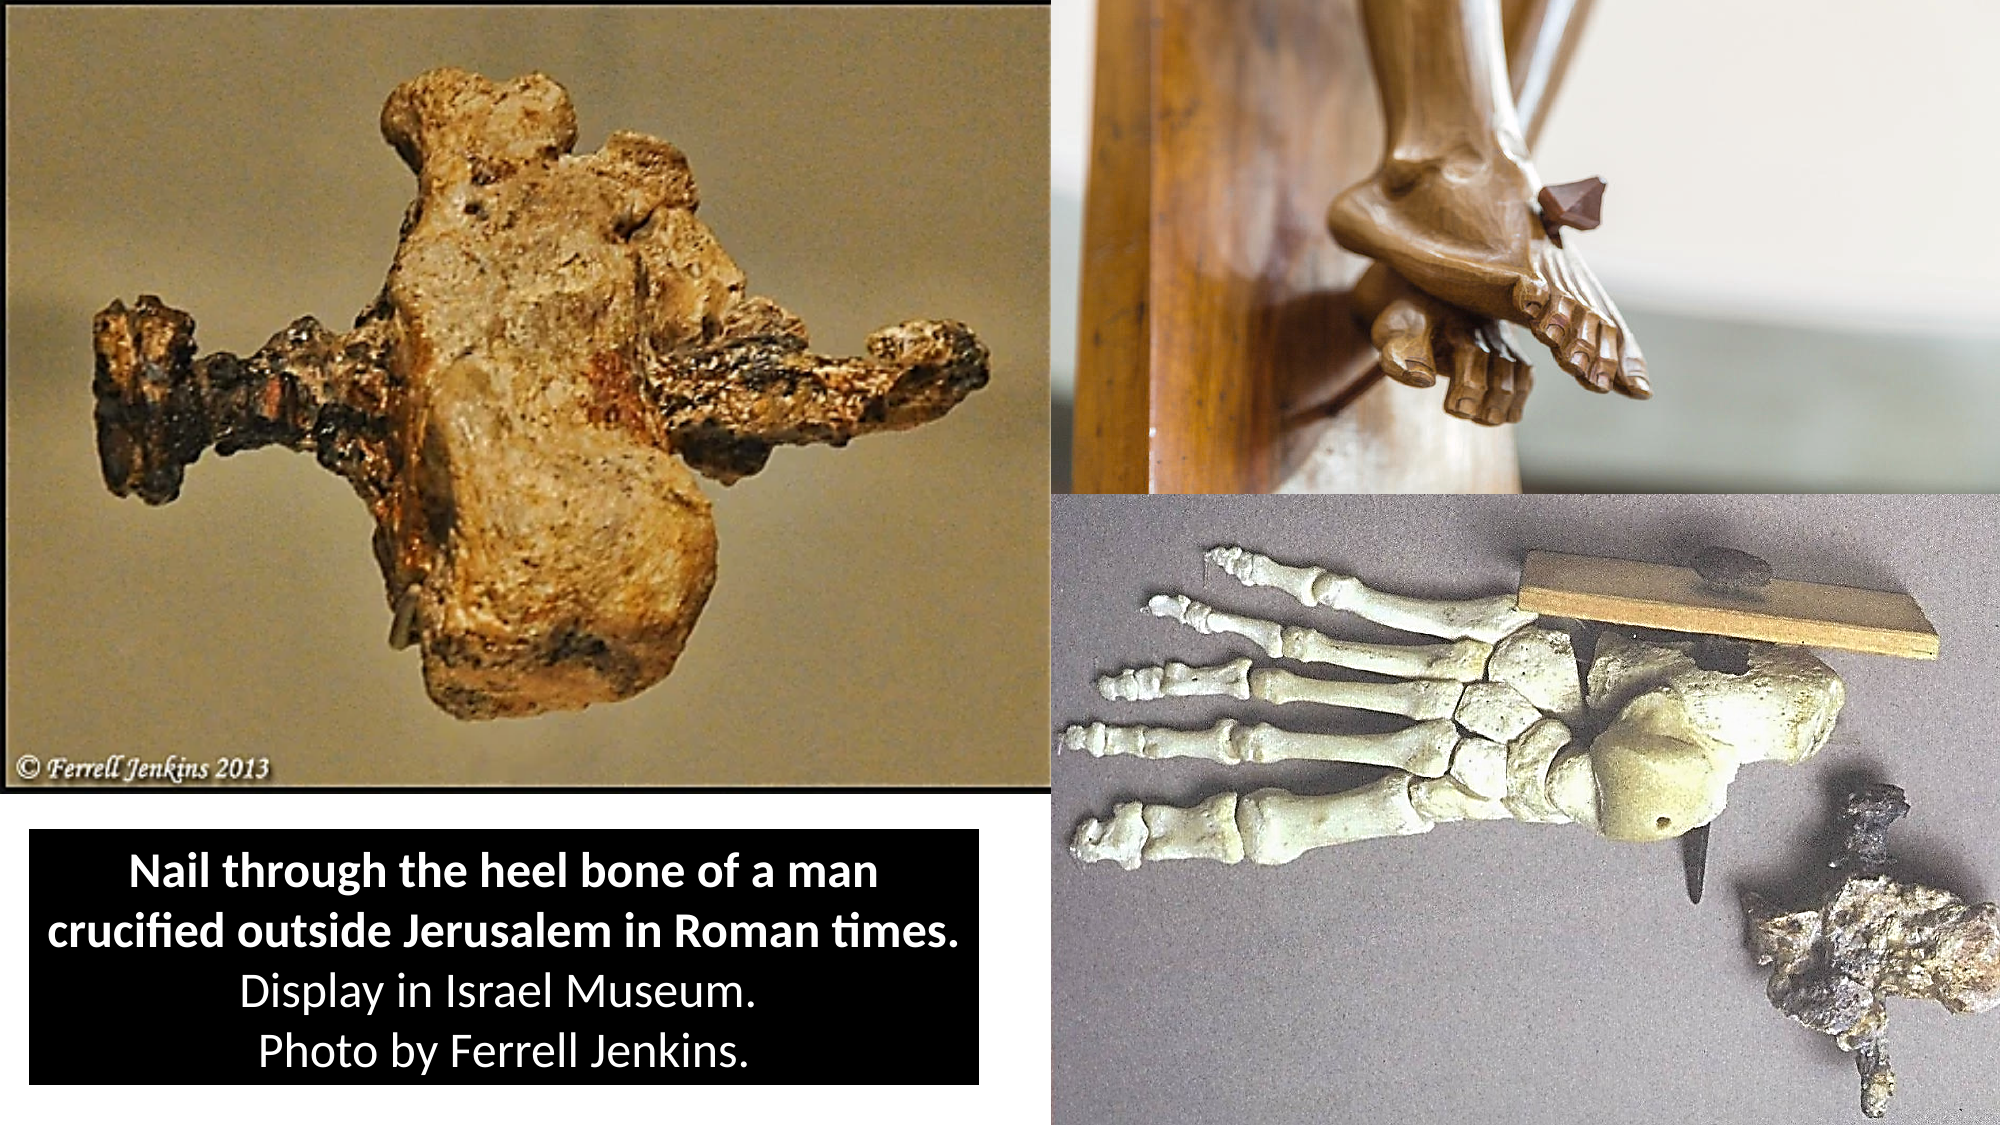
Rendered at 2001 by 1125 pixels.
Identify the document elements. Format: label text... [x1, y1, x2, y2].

picture [0, 0, 2000, 1125]
text_box Nail through the heel bone of a man crucified outside Jerusalem in Roman times. Display in Israel Museum. Photo by Ferrell Jenkins. [29, 829, 979, 1085]
